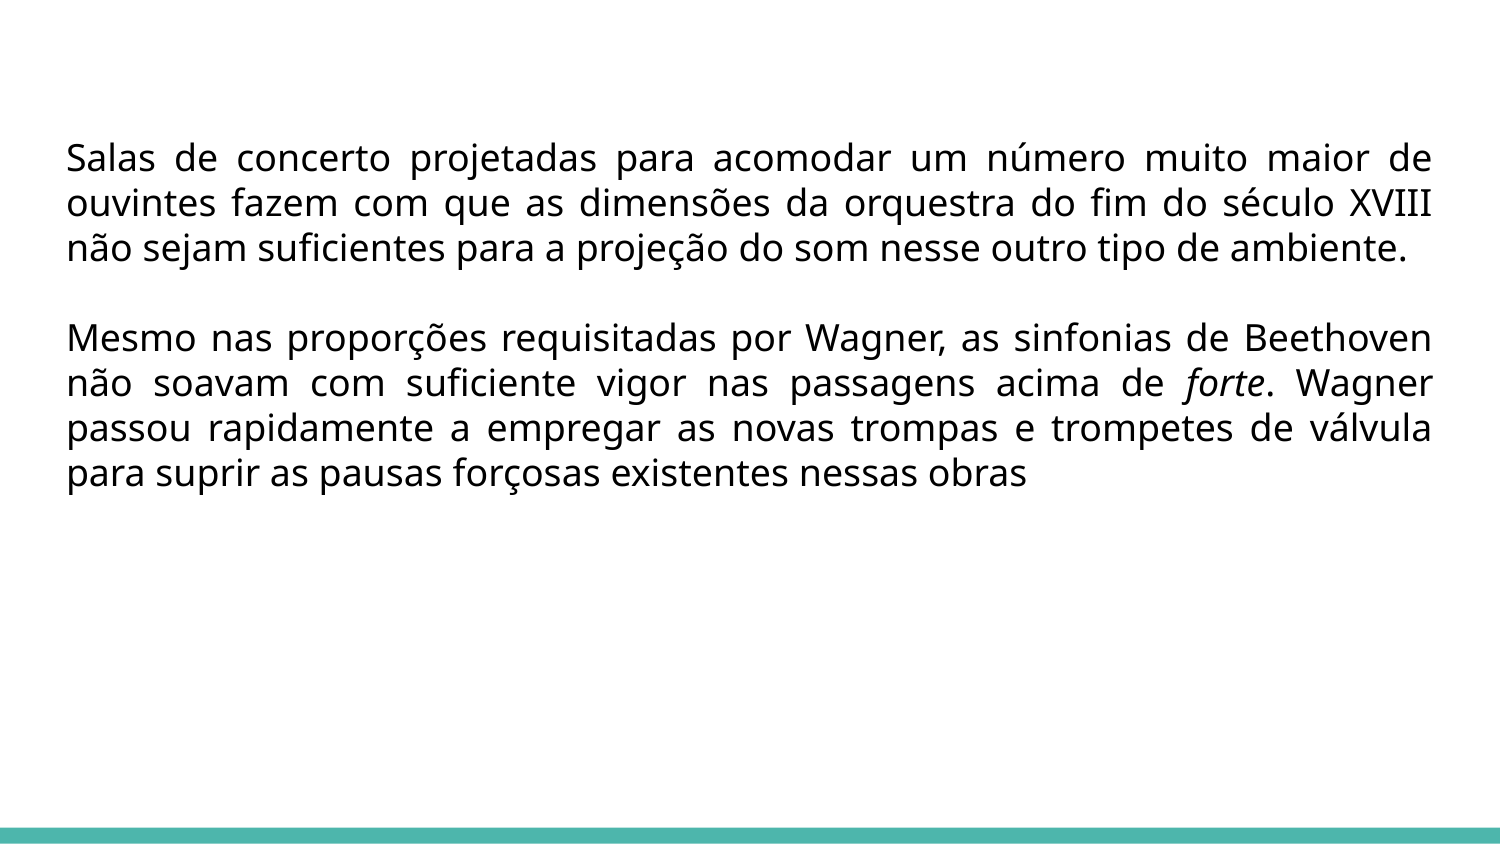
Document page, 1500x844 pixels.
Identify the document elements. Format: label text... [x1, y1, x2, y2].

list Salas de concerto projetadas para acomodar um número muito maior de ouvintes fazem com que as dimensões da orquestra do fim do século XVIII não sejam suficientes para a projeção do som nesse outro tipo de ambiente. Mesmo nas proporções requisitadas por Wagner, as sinfonias de Beethoven não soavam com suficiente vigor nas passagens acima de forte. Wagner passou rapidamente a empregar as novas trompas e trompetes de válvula para suprir as pausas forçosas existentes nessas obras [51, 118, 1449, 750]
